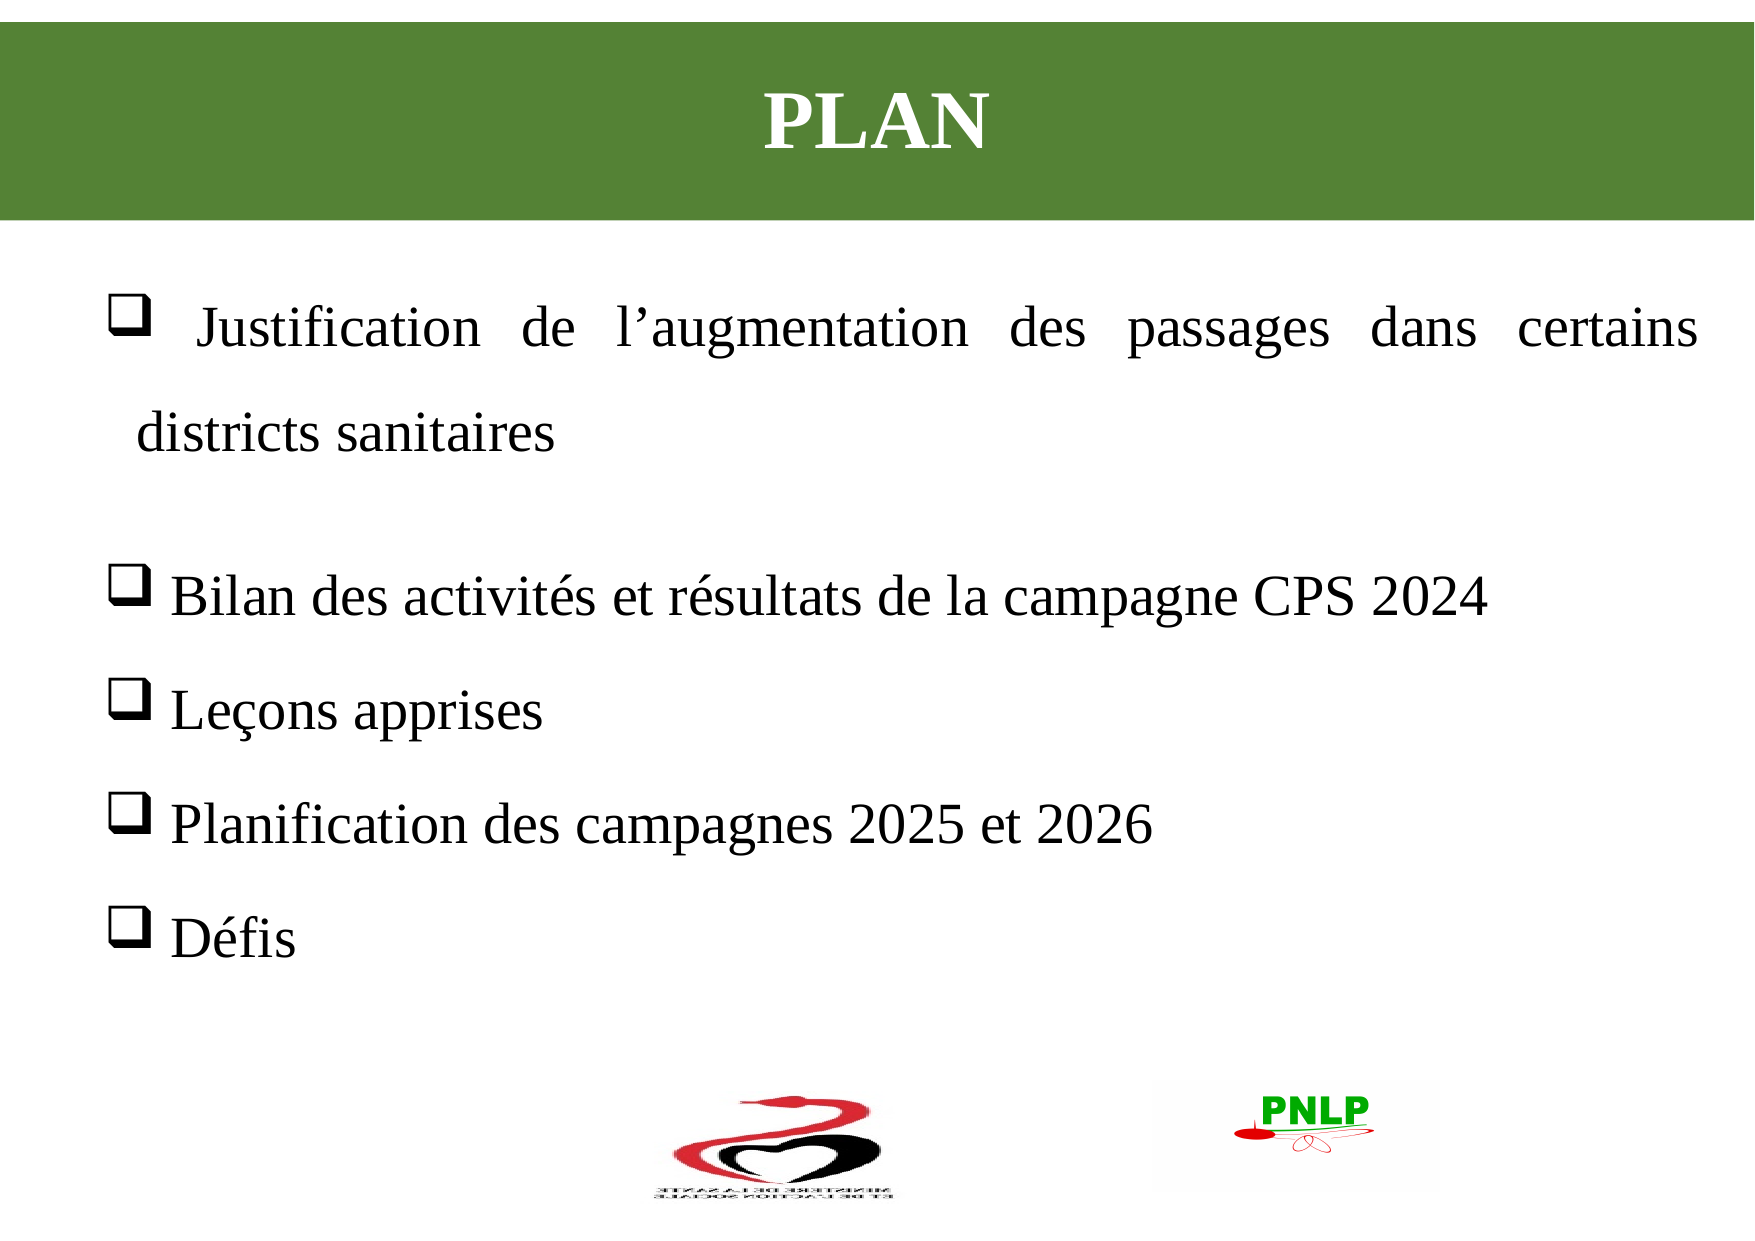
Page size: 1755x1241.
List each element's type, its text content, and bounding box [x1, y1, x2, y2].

list Justification de l’augmentation des passages dans certains districts sanitaires Bilan des activités et résultats de la campagne CPS 2024 Leçons apprises Planification des campagnes 2025 et 2026 Défis [23, 245, 1715, 1146]
title PLAN [0, 22, 1755, 221]
picture [1152, 1080, 1440, 1192]
picture [627, 1091, 915, 1204]
